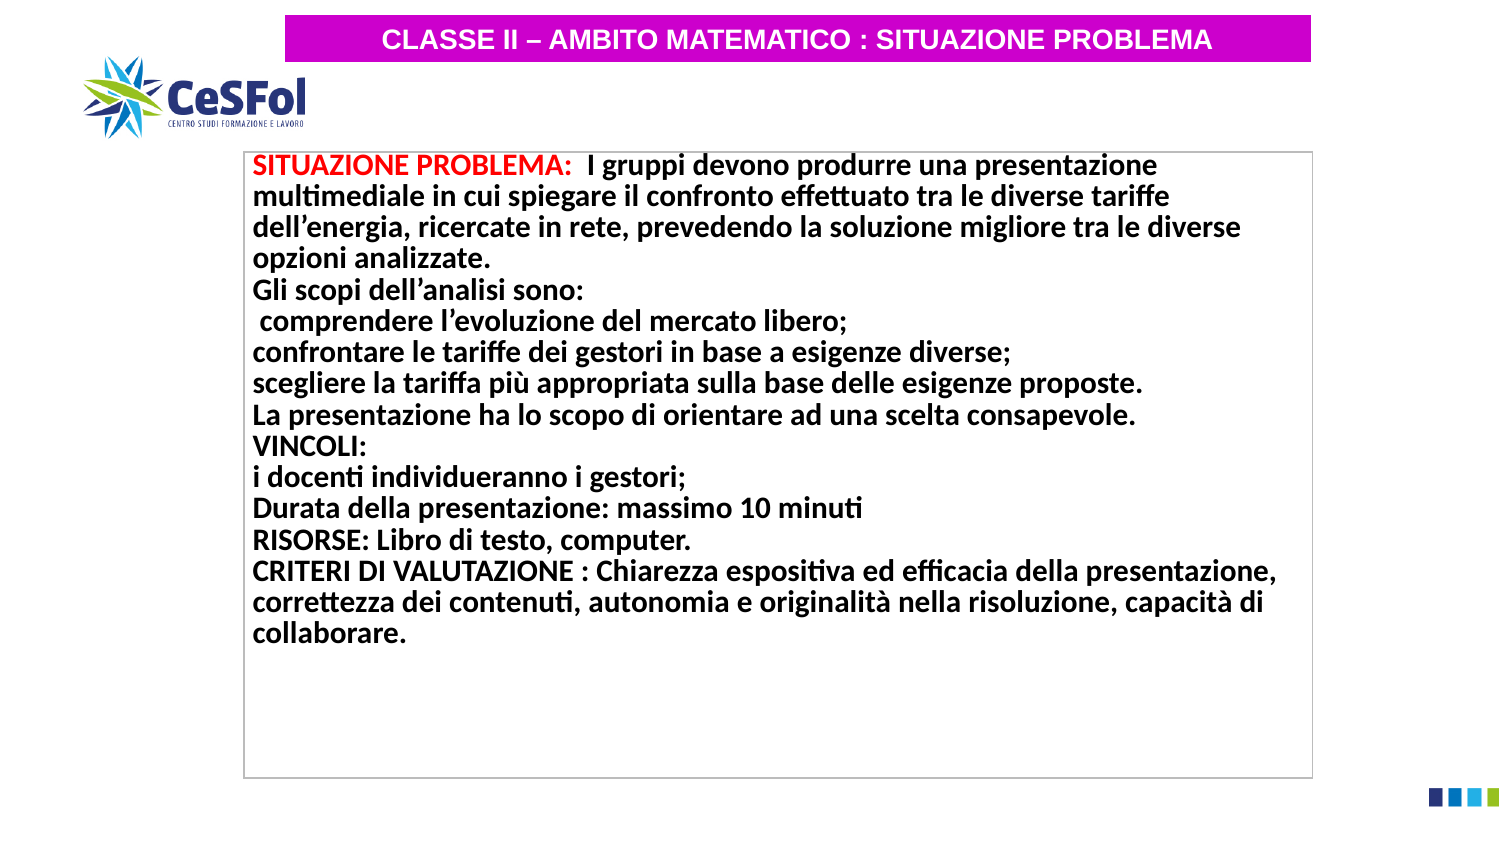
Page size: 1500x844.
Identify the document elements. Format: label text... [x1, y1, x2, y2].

text_box CLASSE II – AMBITO MATEMATICO : SITUAZIONE PROBLEMA [284, 13, 1312, 63]
picture [1, 1, 1499, 844]
table_header SITUAZIONE PROBLEMA: I gruppi devono produrre una presentazione multimediale in cui spiegare il confronto effettuato tra le diverse tariffe dell’energia, ricercate in rete, prevedendo la soluzione migliore tra le diverse opzioni analizzate. Gli scopi dell’analisi sono: comprendere l’evoluzione del mercato libero; confrontare le tariffe dei gestori in base a esigenze diverse; scegliere la tariffa più appropriata sulla base delle esigenze proposte. La presentazione ha lo scopo di orientare ad una scelta consapevole. VINCOLI: i docenti individueranno i gestori; Durata della presentazione: massimo 10 minuti RISORSE: Libro di testo, computer. CRITERI DI VALUTAZIONE : Chiarezza espositiva ed efficacia della presentazione, correttezza dei contenuti, autonomia e originalità nella risoluzione, capacità di collaborare. [245, 153, 1312, 777]
